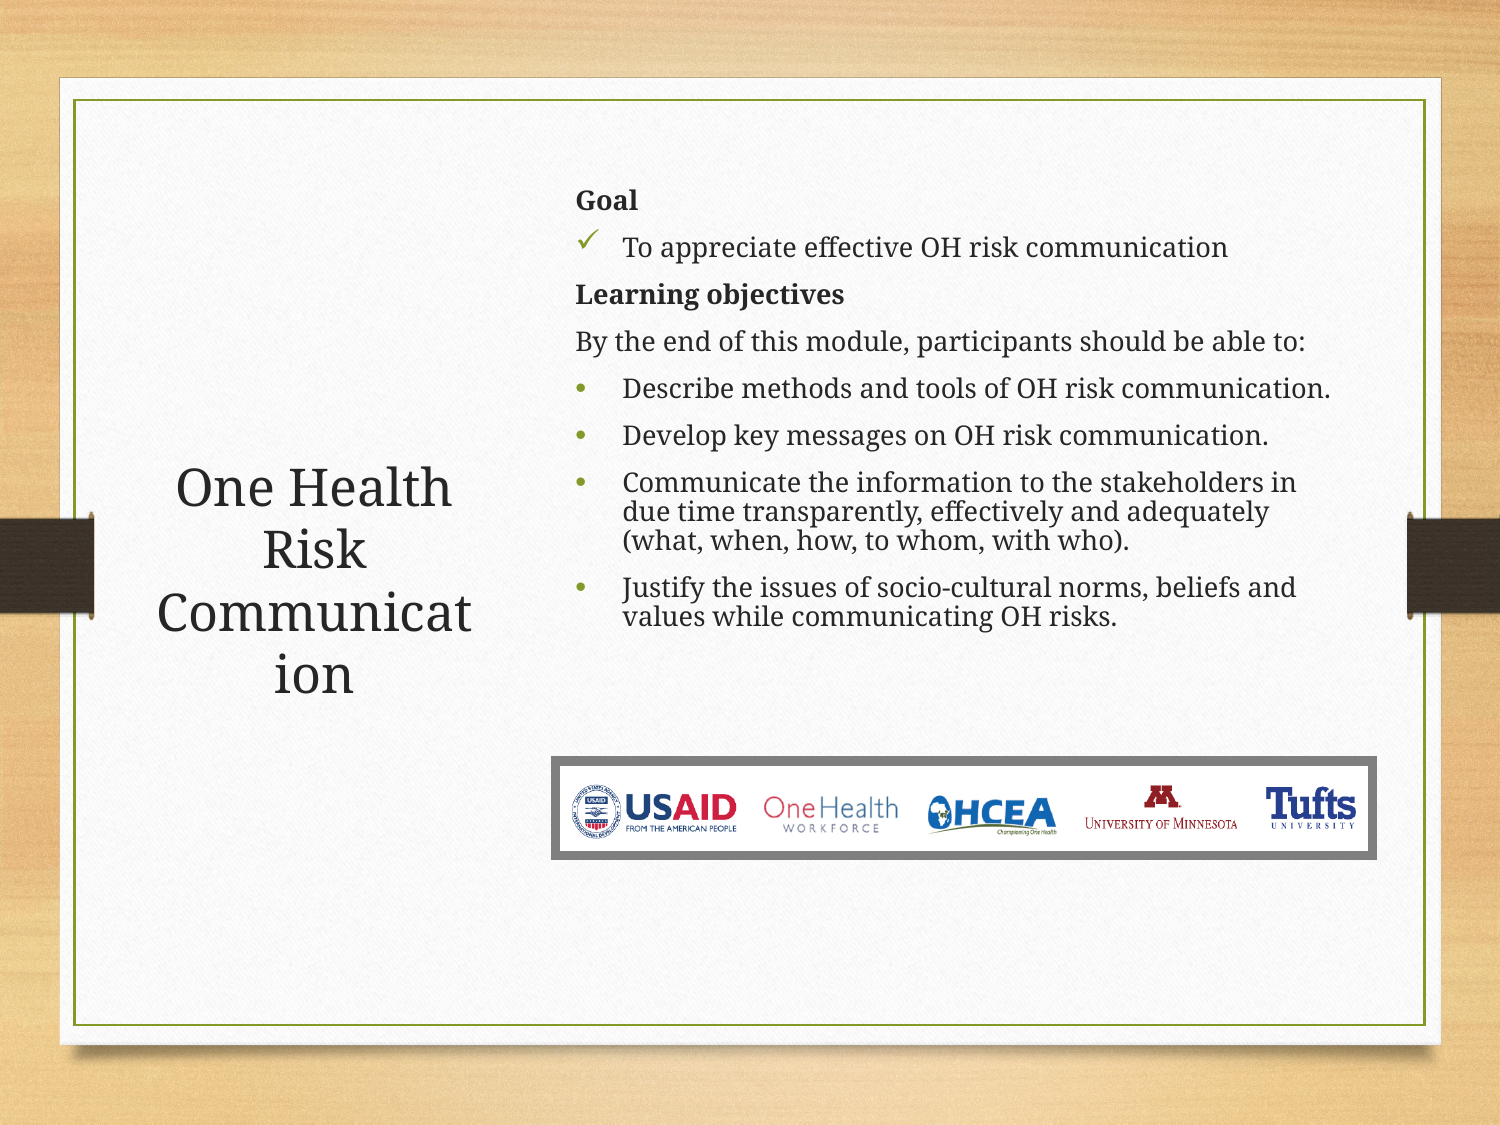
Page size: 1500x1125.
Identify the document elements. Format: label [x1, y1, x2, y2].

picture [560, 765, 1368, 851]
text_box [0, 0, 1500, 1125]
